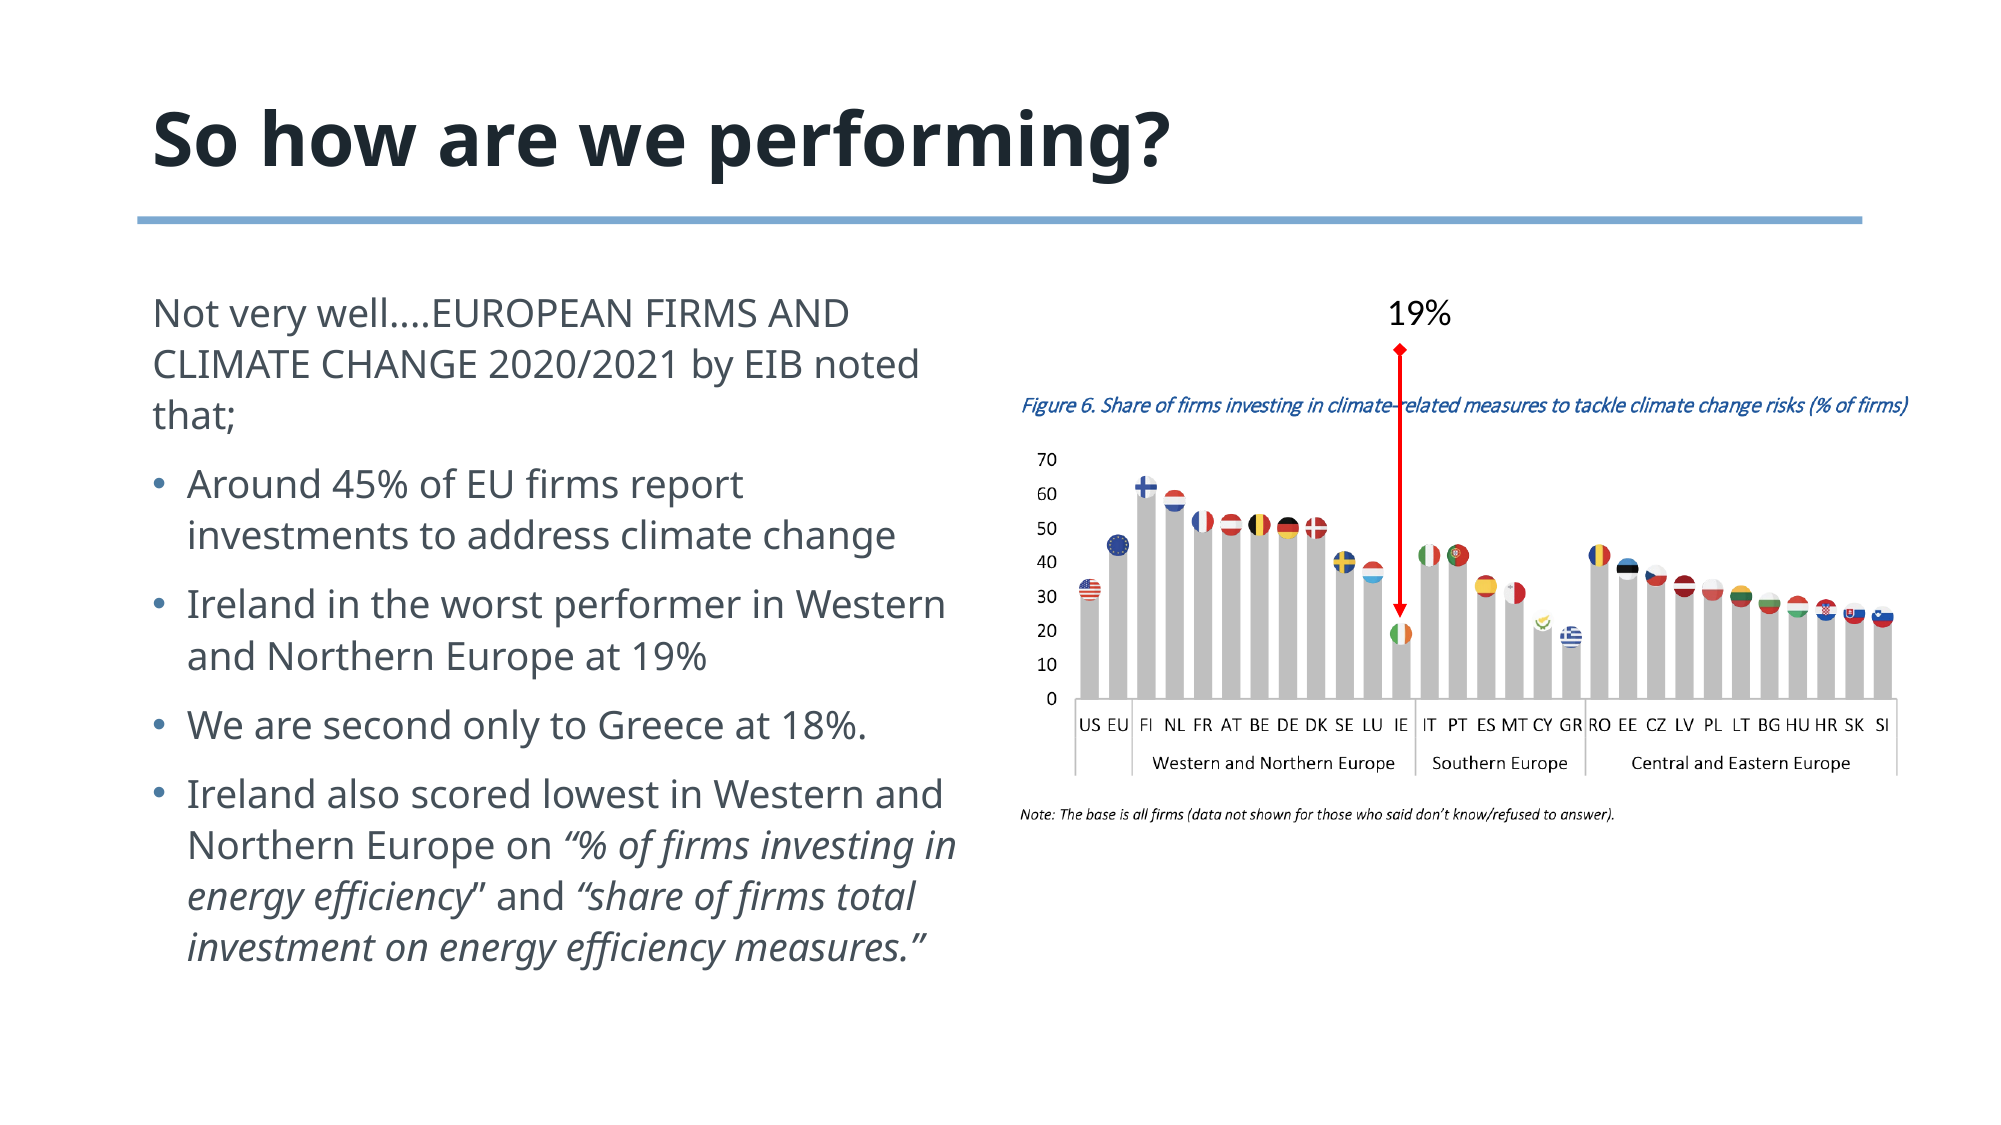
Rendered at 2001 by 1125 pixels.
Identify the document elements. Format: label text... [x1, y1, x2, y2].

list Not very well....EUROPEAN FIRMS AND CLIMATE CHANGE 2020/2021 by EIB noted that; Around 45% of EU firms report investments to address climate change Ireland in the worst performer in Western and Northern Europe at 19% We are second only to Greece at 18%. Ireland also scored lowest in Western and Northern Europe on “% of firms investing in energy efficiency” and “share of firms total investment on energy efficiency measures.” [137, 276, 988, 991]
title So how are we performing? [137, 59, 1863, 225]
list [1012, 387, 1938, 843]
text_box 19% [1372, 280, 1467, 340]
